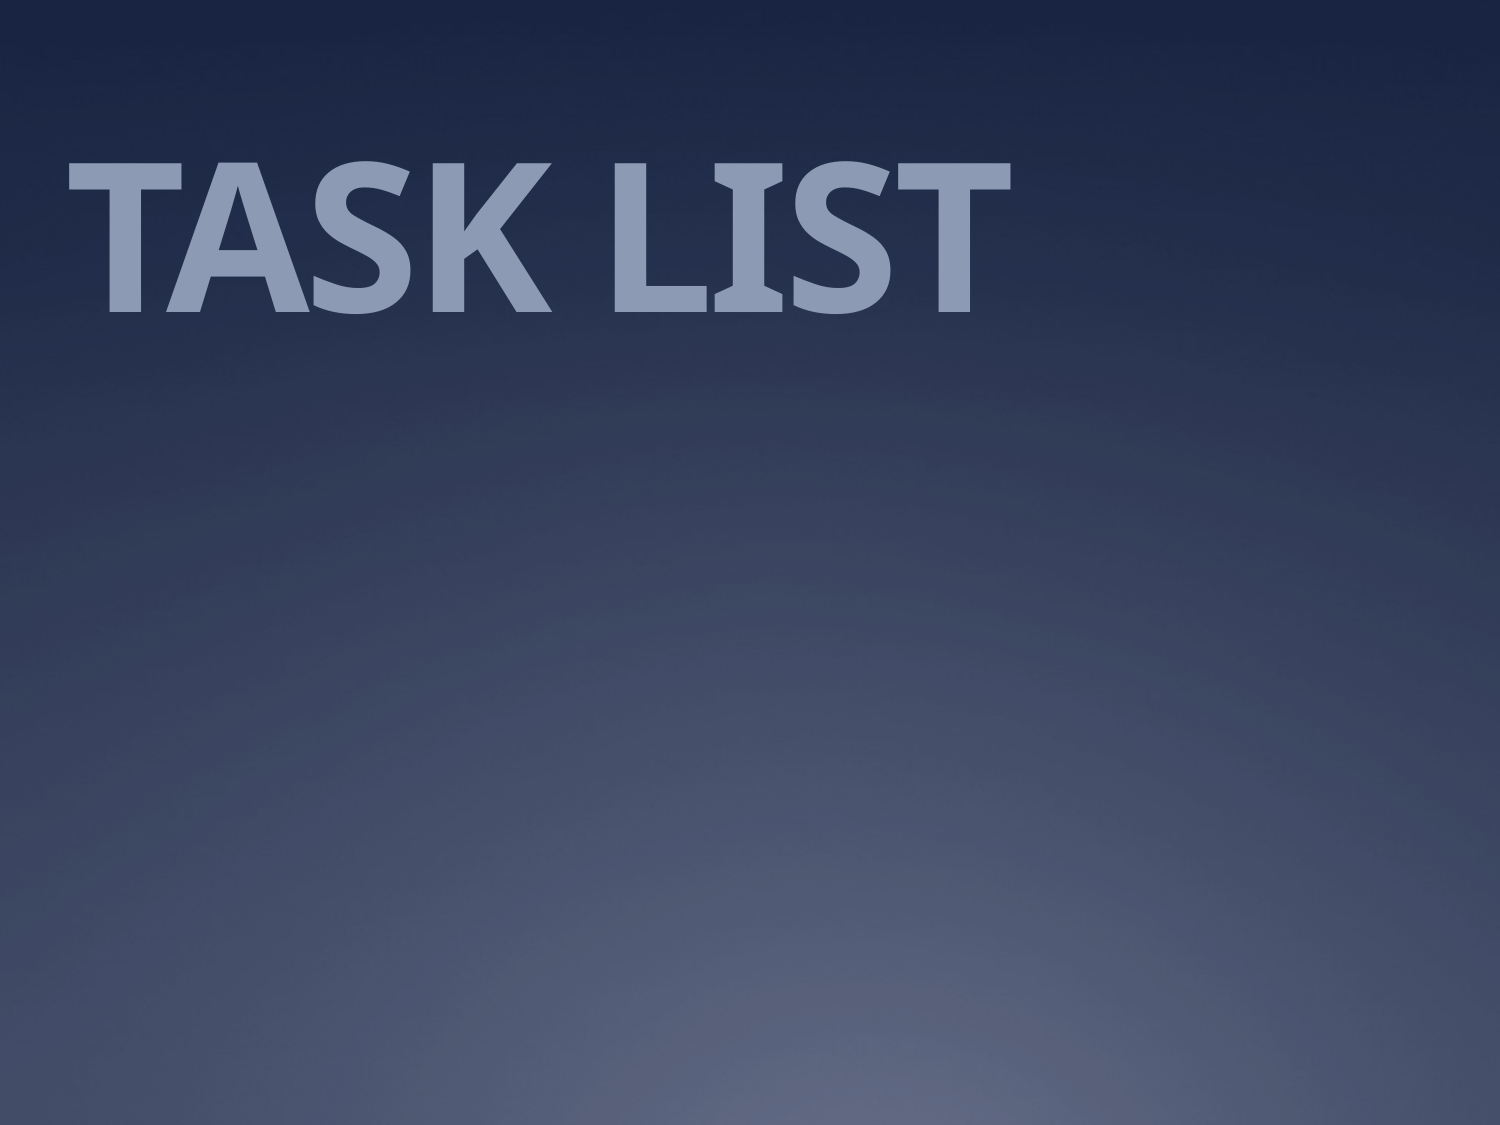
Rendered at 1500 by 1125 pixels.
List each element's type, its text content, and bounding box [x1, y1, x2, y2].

title TASK LIST [50, 121, 1447, 570]
